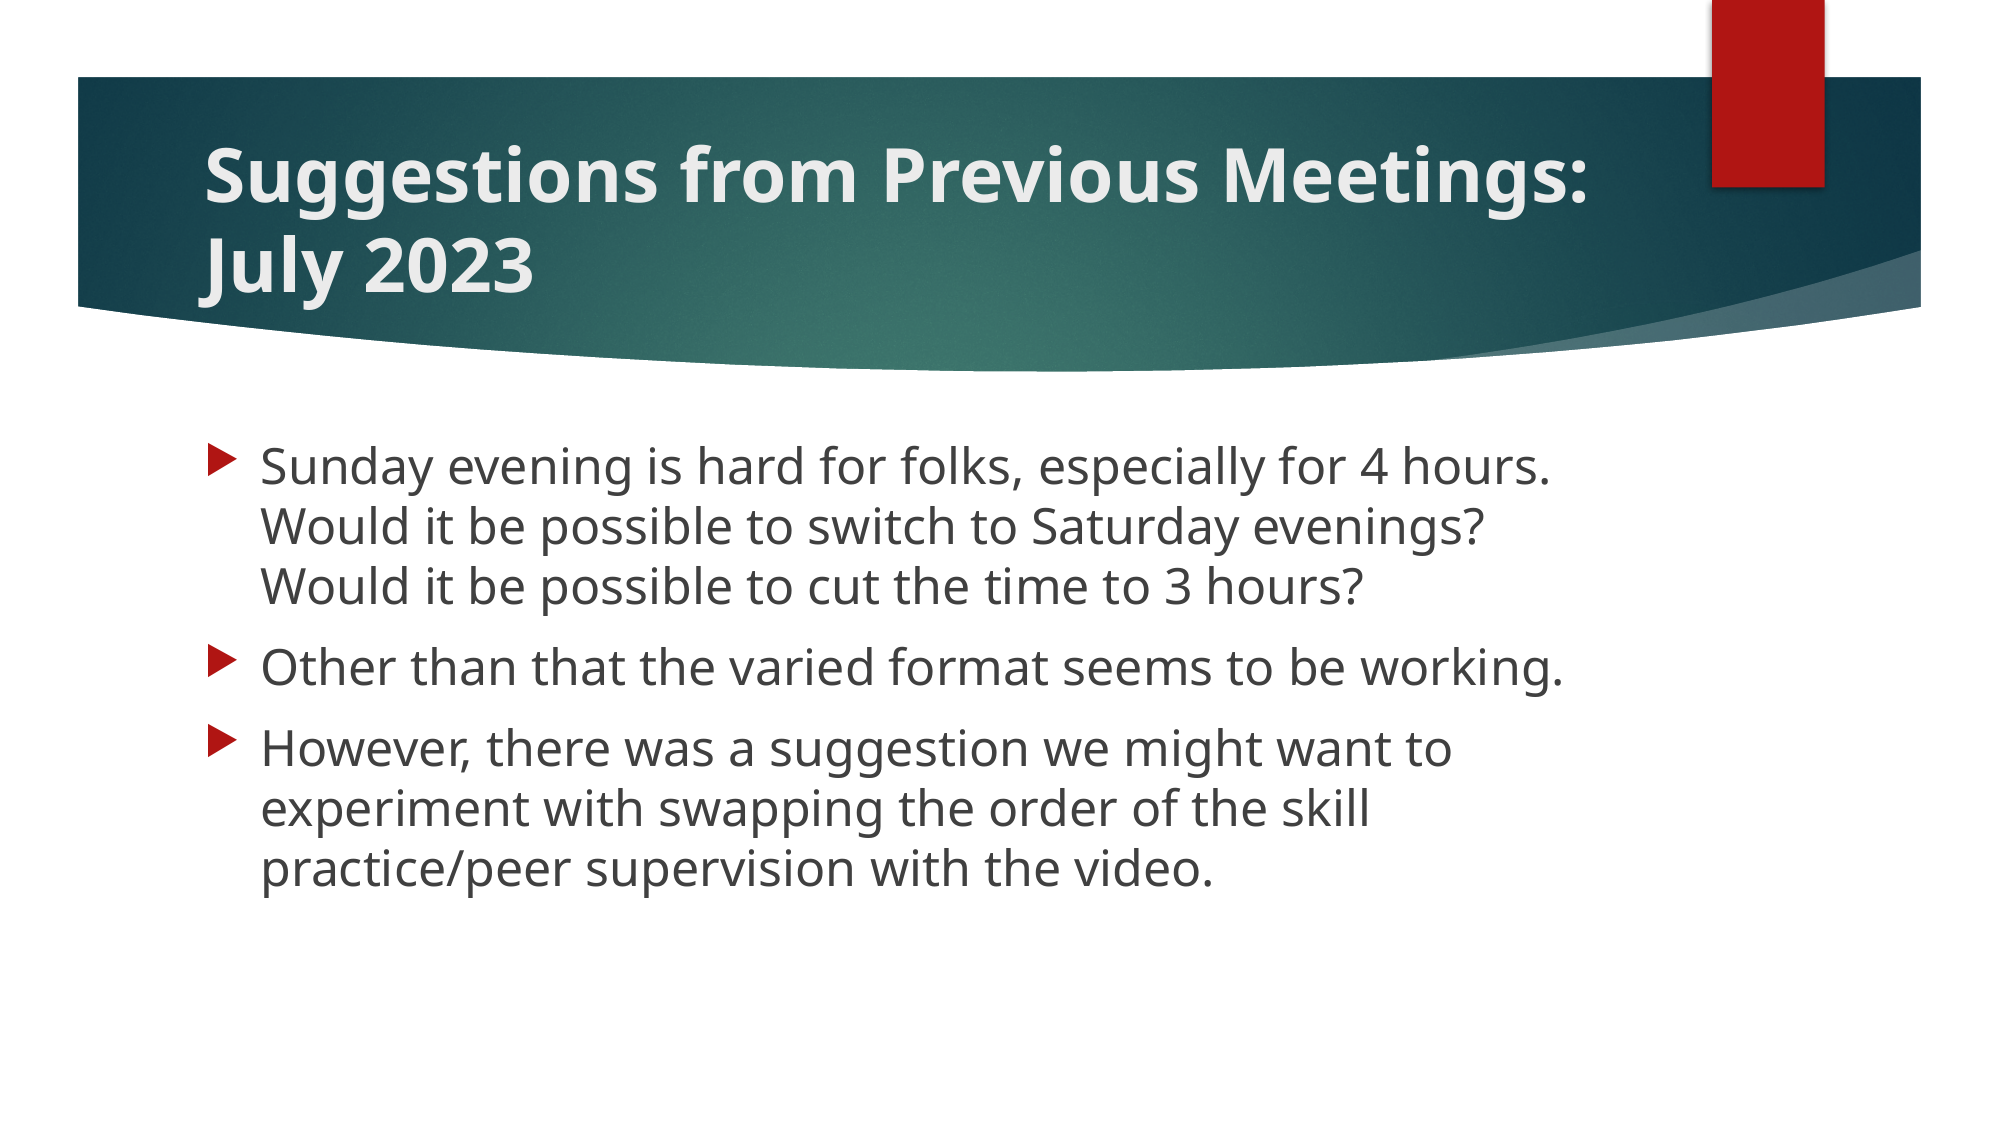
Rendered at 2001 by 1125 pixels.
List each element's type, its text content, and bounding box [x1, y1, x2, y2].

title Suggestions from Previous Meetings: July 2023 [189, 159, 1638, 276]
list Sunday evening is hard for folks, especially for 4 hours. Would it be possible to switch to Saturday evenings? Would it be possible to cut the time to 3 hours? Other than that the varied format seems to be working. However, there was a suggestion we might want to experiment with swapping the order of the skill practice/peer supervision with the video. [189, 427, 1638, 988]
